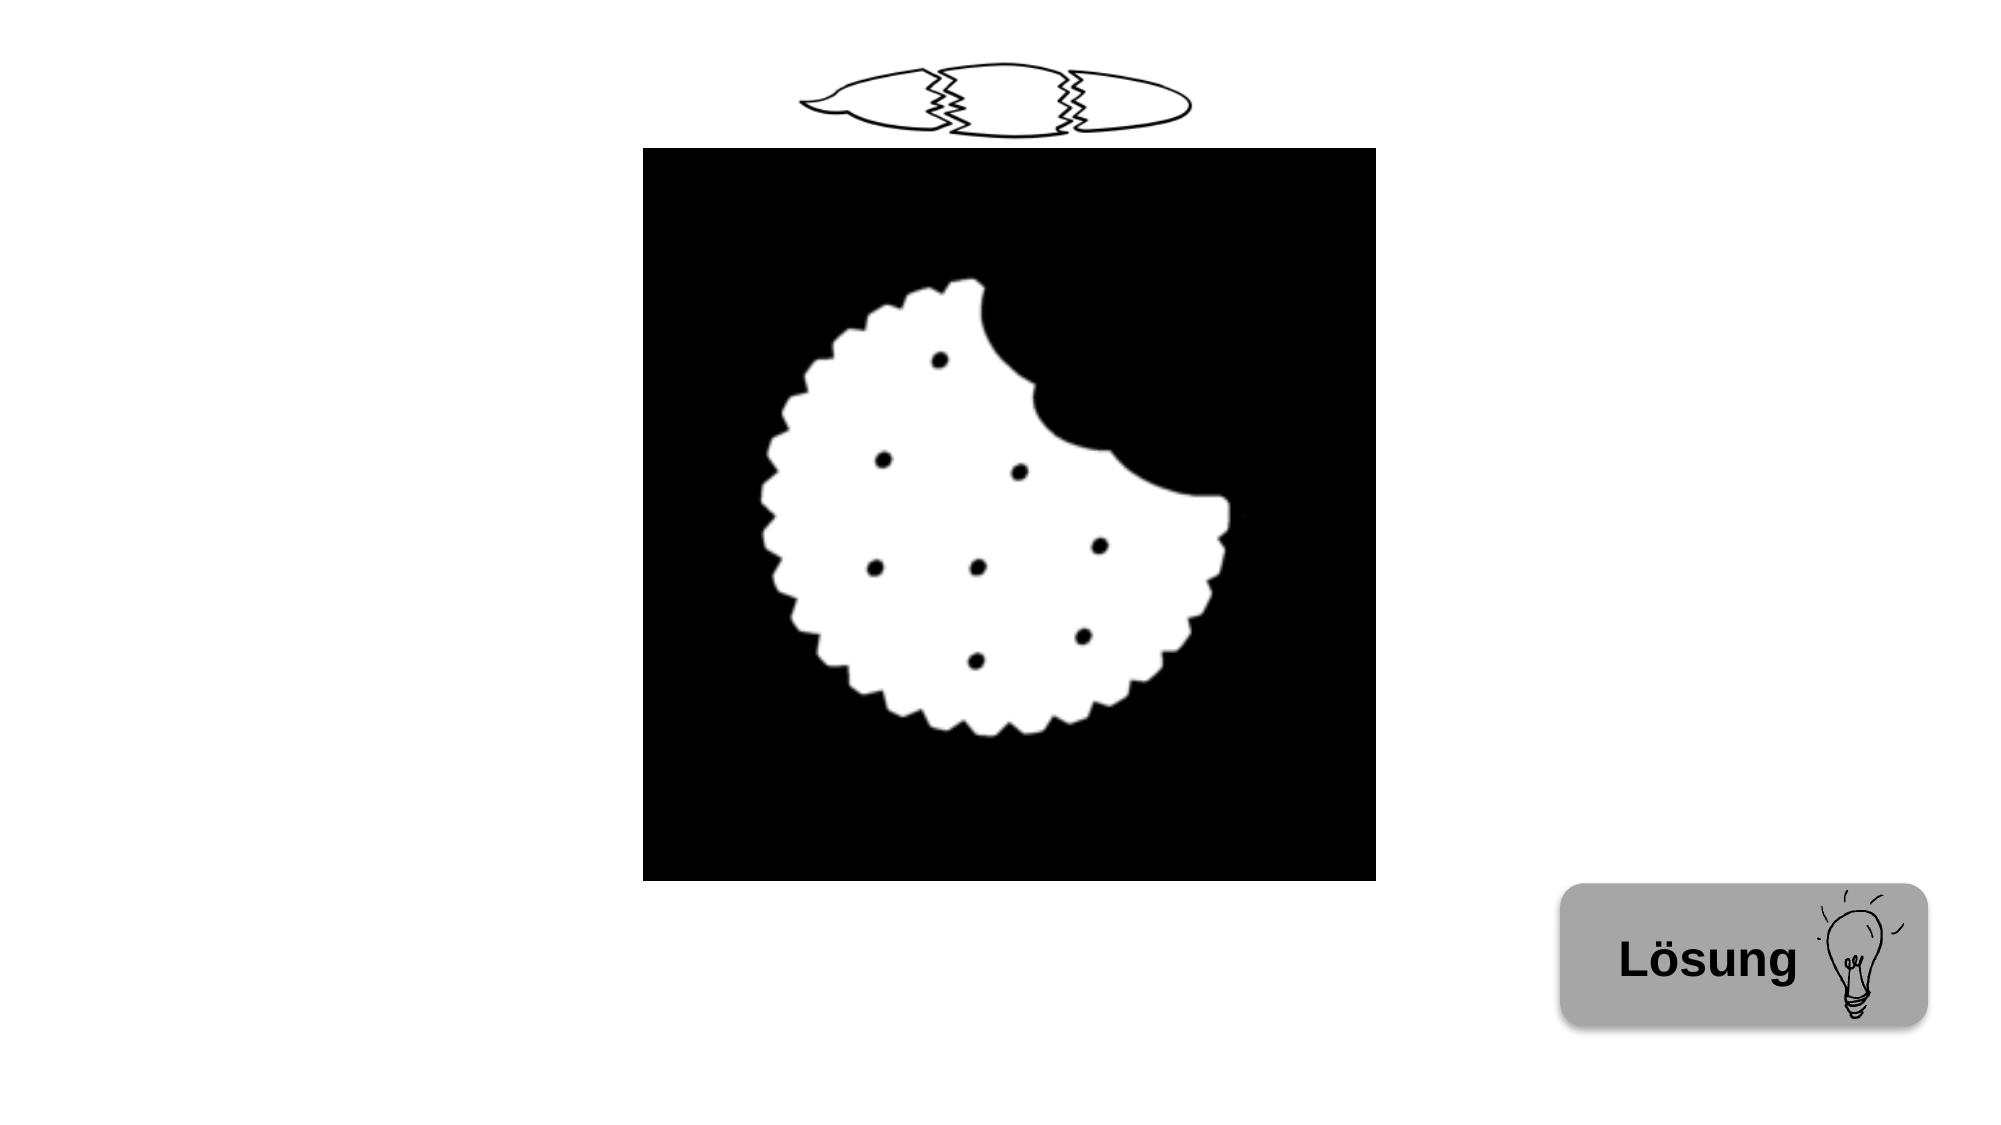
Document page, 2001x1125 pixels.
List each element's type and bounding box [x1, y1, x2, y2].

picture [643, 39, 1376, 881]
text_box [1473, 832, 1959, 1078]
picture [1817, 890, 1904, 1019]
